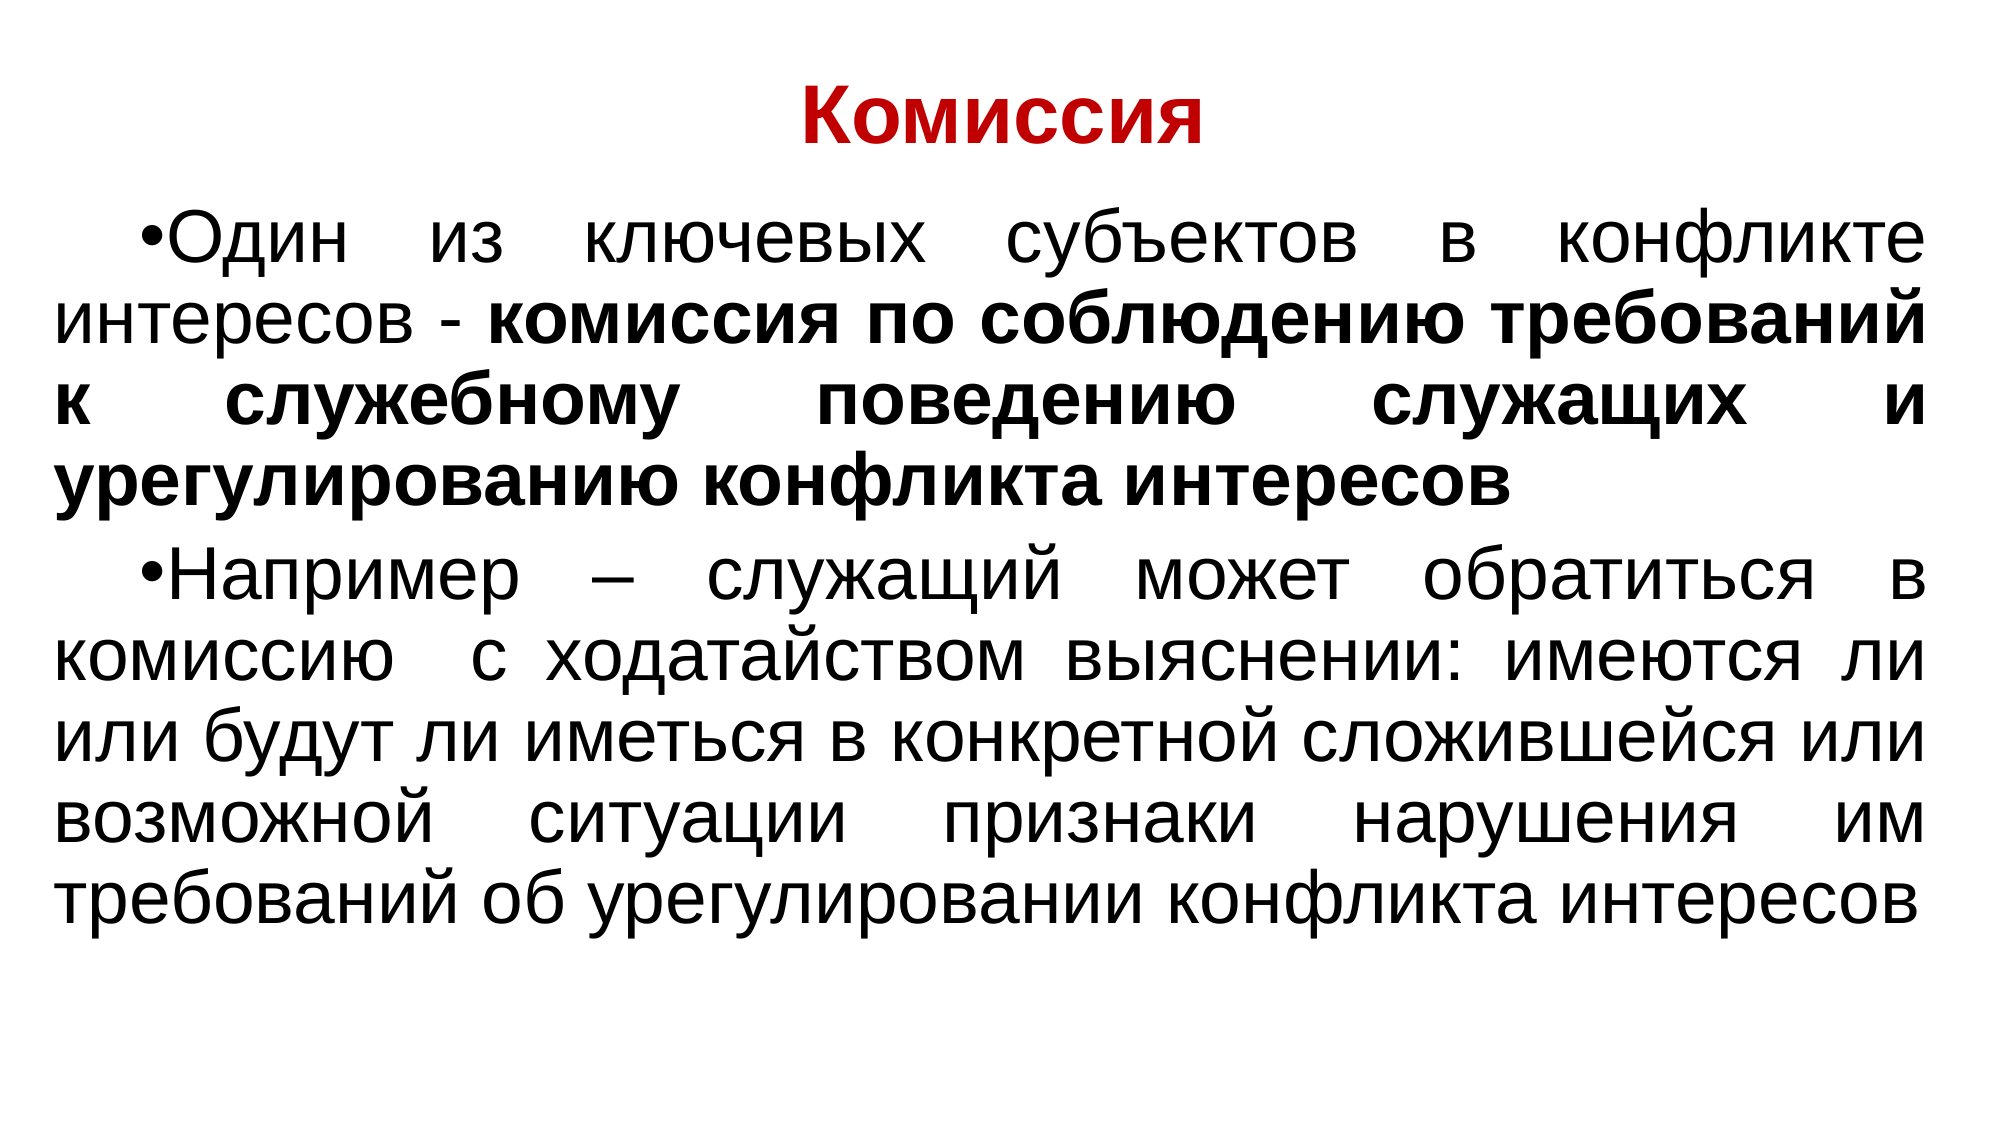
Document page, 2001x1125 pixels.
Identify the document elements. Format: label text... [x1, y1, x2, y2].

list Один из ключевых субъектов в конфликте интересов - комиссия по соблюдению требований к служебному поведению служащих и урегулированию конфликта интересов Например – служащий может обратиться в комиссию с ходатайством выяснении: имеются ли или будут ли иметься в конкретной сложившейся или возможной ситуации признаки нарушения им требований об урегулировании конфликта интересов [37, 190, 1945, 1080]
title Комиссия [85, 42, 1945, 191]
